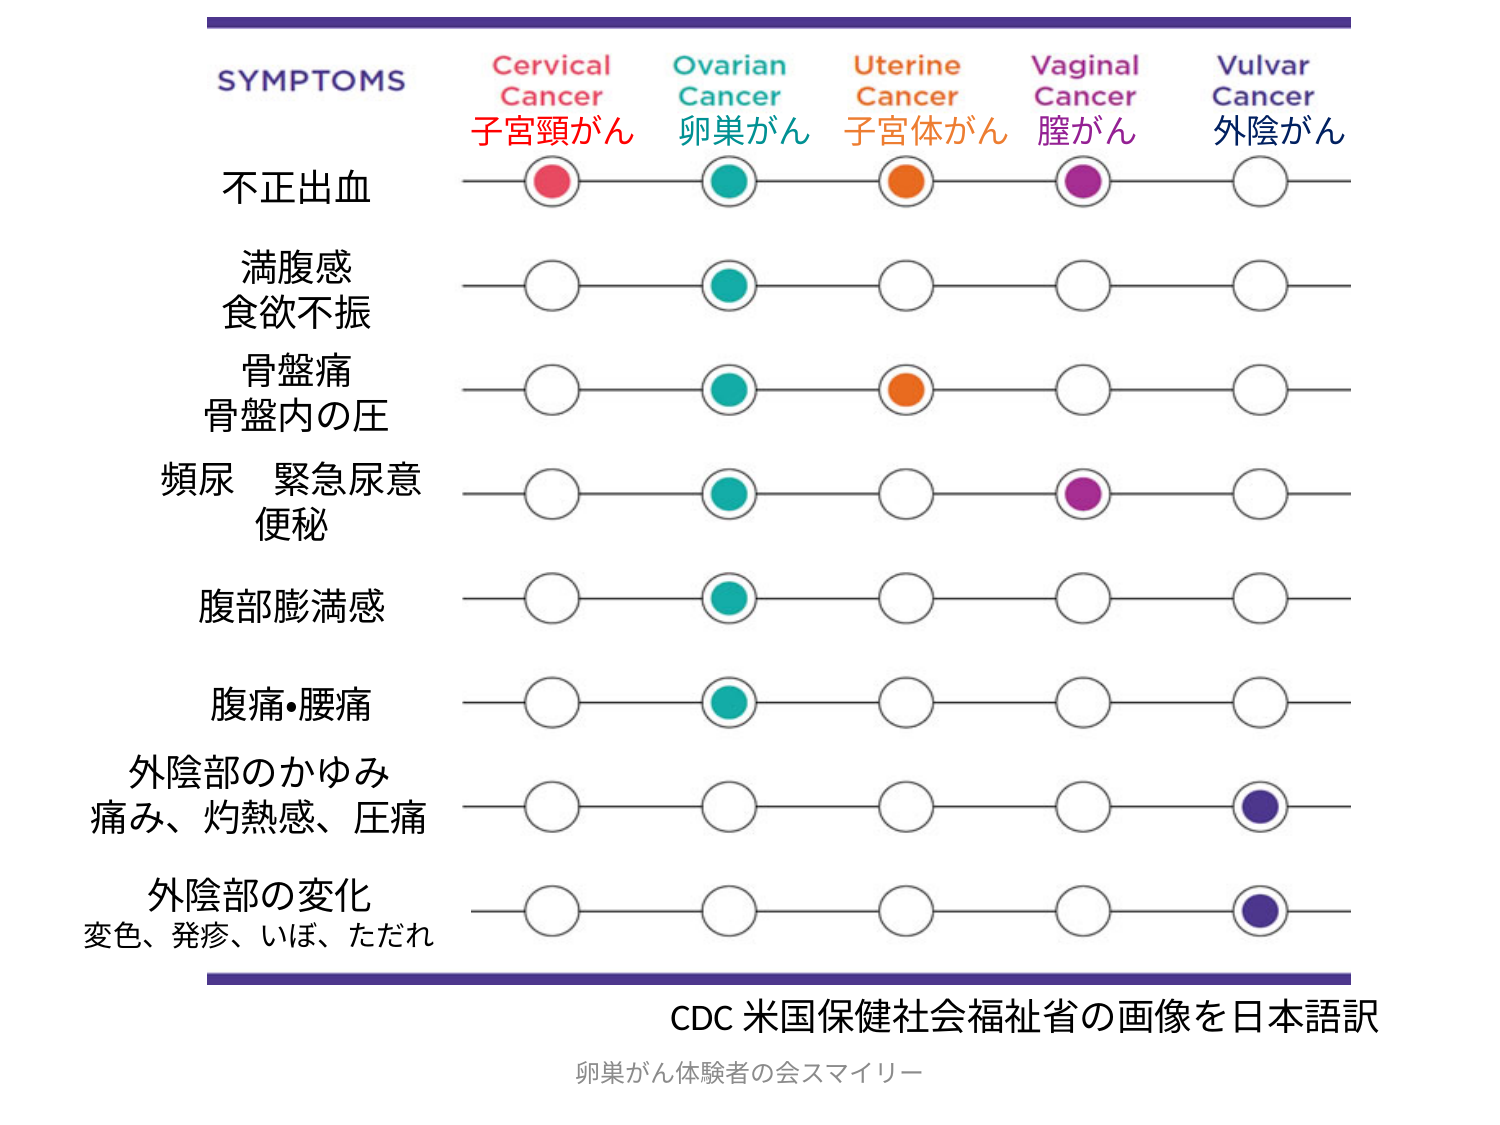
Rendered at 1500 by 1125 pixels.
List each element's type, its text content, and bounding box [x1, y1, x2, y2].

footer 卵巣がん体験者の会スマイリー [496, 1042, 1004, 1103]
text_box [49, 17, 1370, 985]
text_box CDC米国保健社会福祉省の画像を日本語訳 [655, 985, 1395, 1046]
